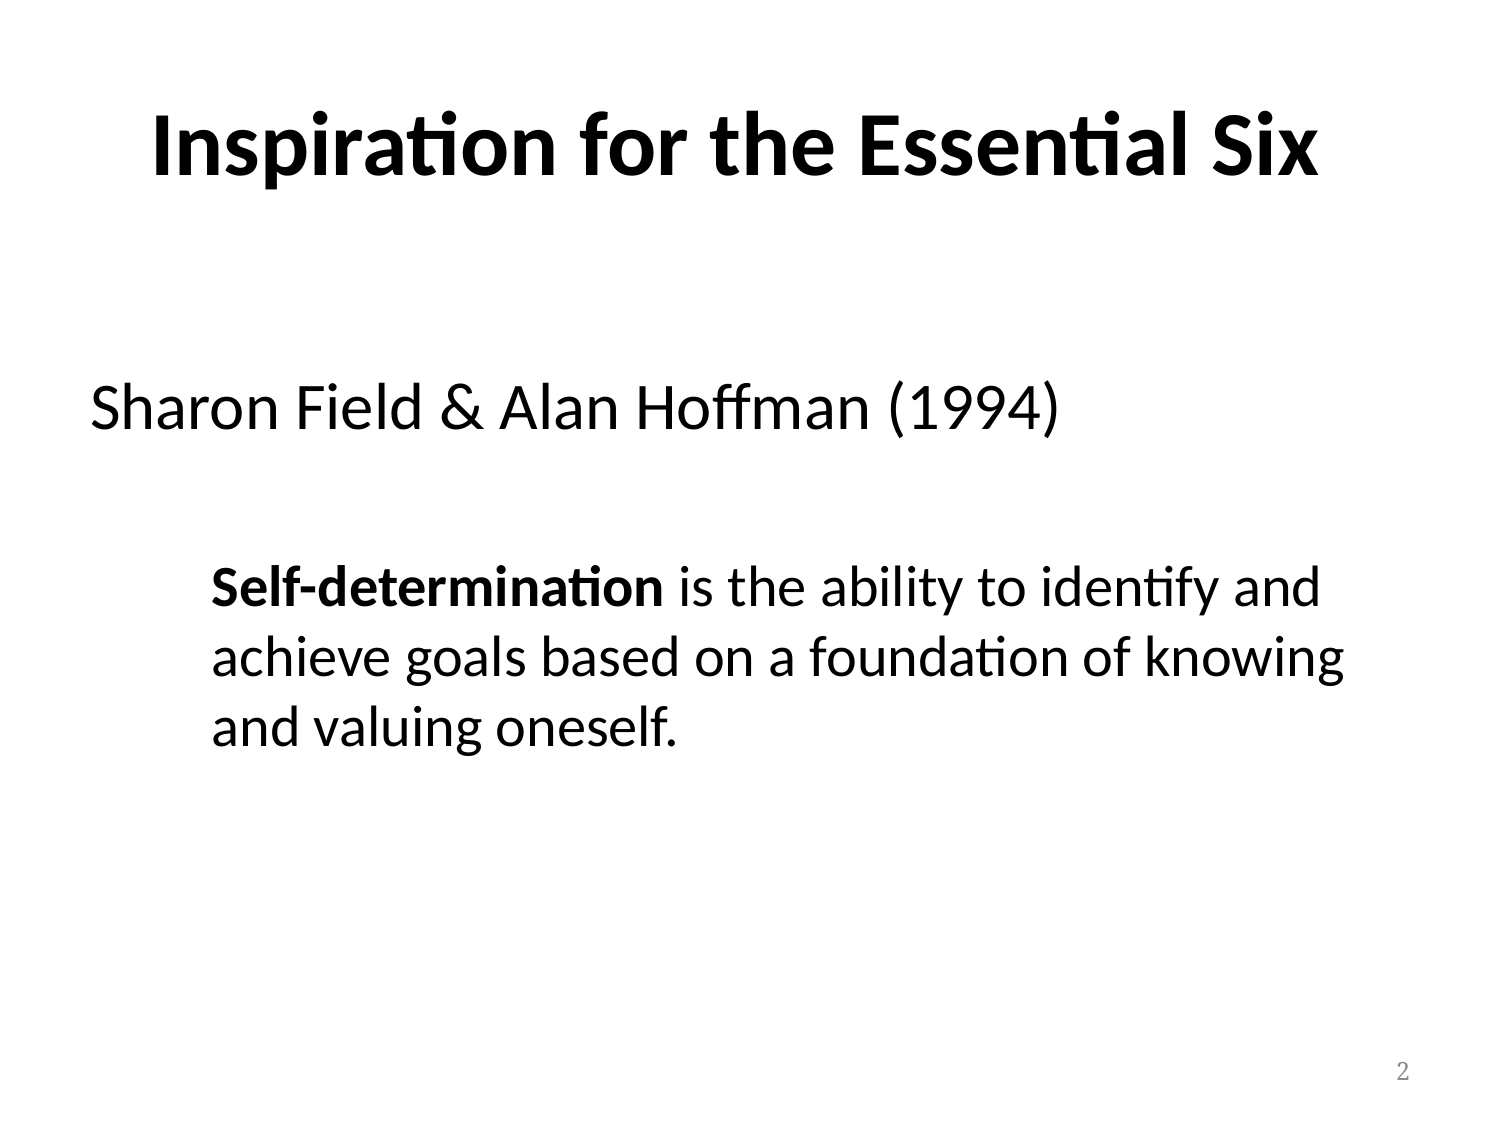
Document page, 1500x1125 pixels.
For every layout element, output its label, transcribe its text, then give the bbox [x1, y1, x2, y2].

list Sharon Field & Alan Hoffman (1994) Self-determination is the ability to identify and achieve goals based on a foundation of knowing and valuing oneself. [75, 262, 1425, 1005]
title Inspiration for the Essential Six [75, 45, 1425, 233]
slide_number 2 [1074, 1042, 1425, 1103]
